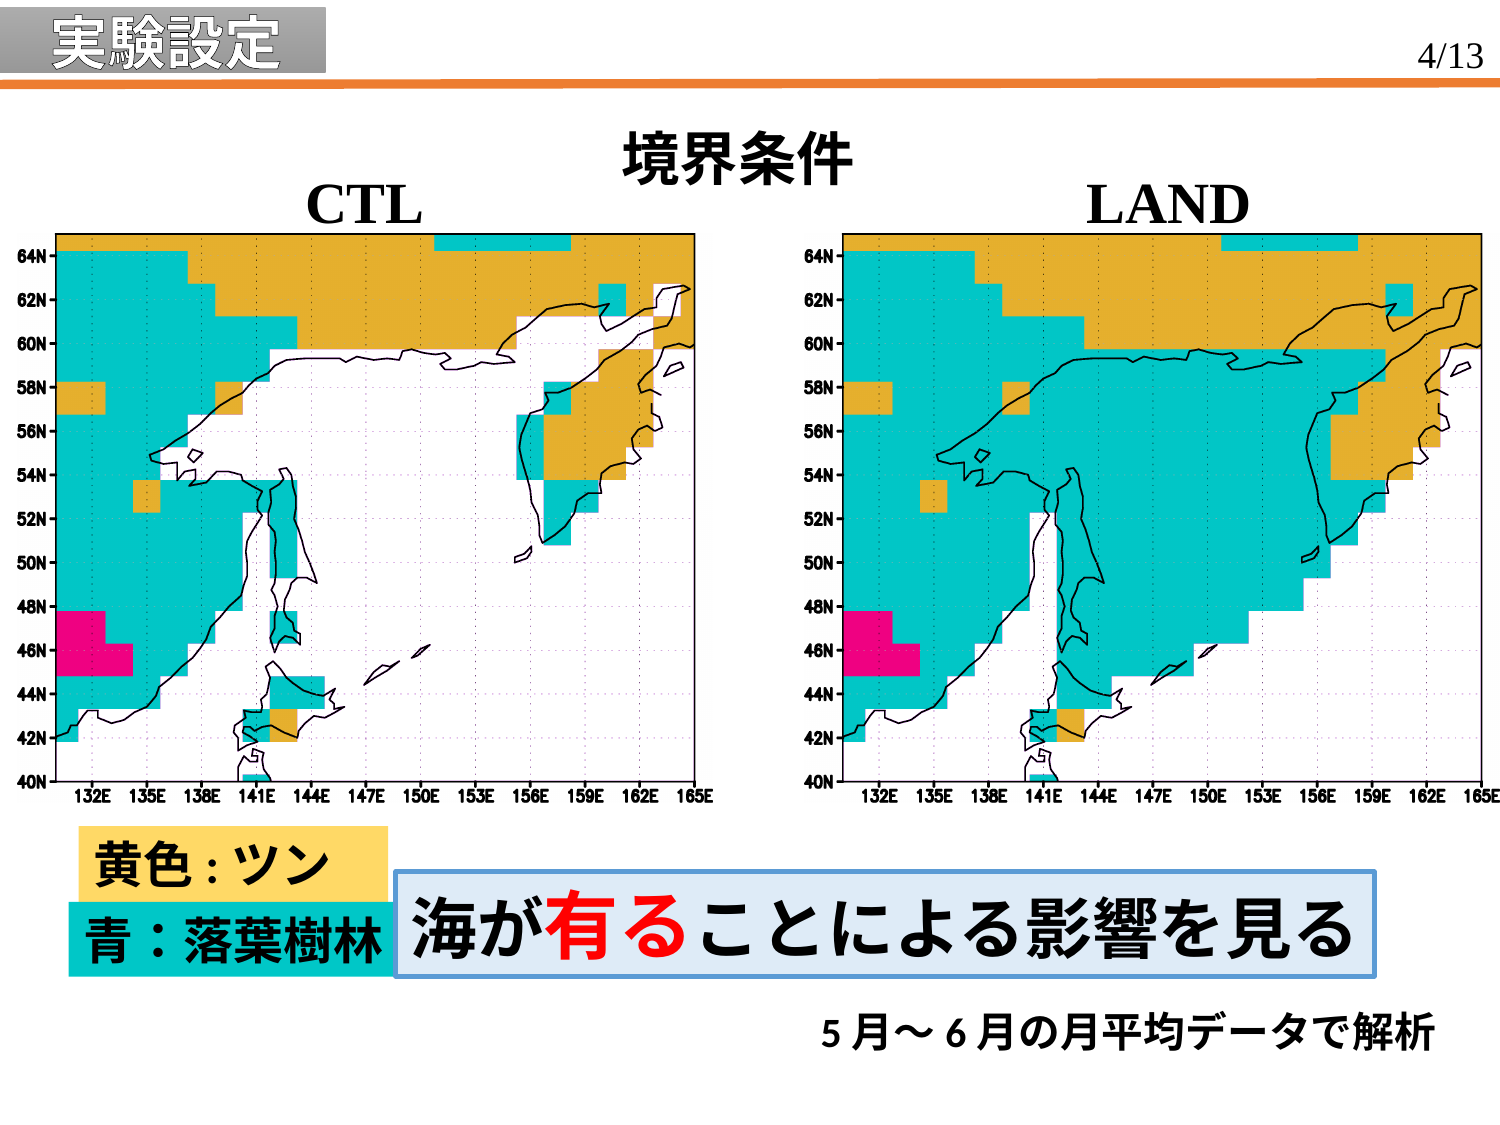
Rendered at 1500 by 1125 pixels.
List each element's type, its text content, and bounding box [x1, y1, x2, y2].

text_box LAND [1072, 157, 1267, 233]
picture [804, 233, 1500, 803]
text_box 4/13 [1402, 23, 1500, 82]
text_box 海が有ることによる影響を見る [395, 871, 1375, 977]
text_box 境界条件 [606, 114, 870, 200]
picture [17, 233, 713, 803]
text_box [0, 0, 326, 85]
text_box 5月～6月の月平均データで解析 [805, 998, 1451, 1064]
text_box CTL [290, 157, 440, 233]
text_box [78, 826, 389, 978]
